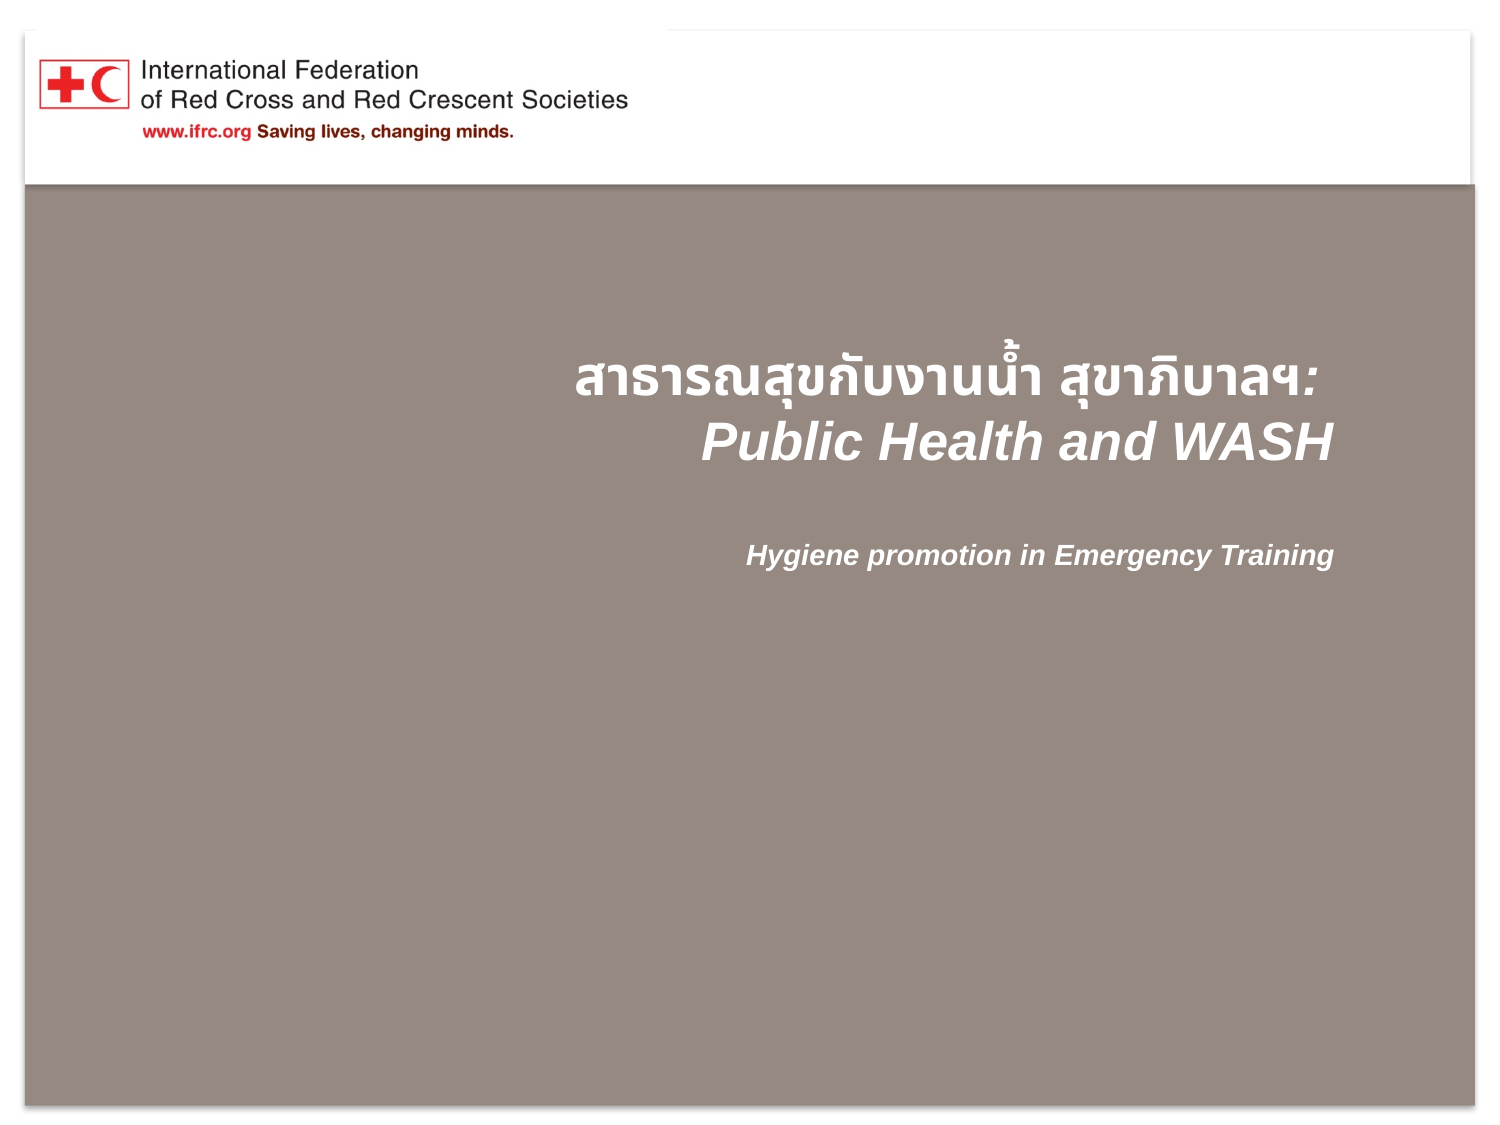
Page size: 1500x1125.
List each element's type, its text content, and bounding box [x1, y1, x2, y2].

title สาธารณสุขกับงานน้ำ สุขาภิบาลฯ: Public Health and WASH Hygiene promotion in Emergency Training [162, 420, 1351, 528]
picture [36, 0, 668, 176]
